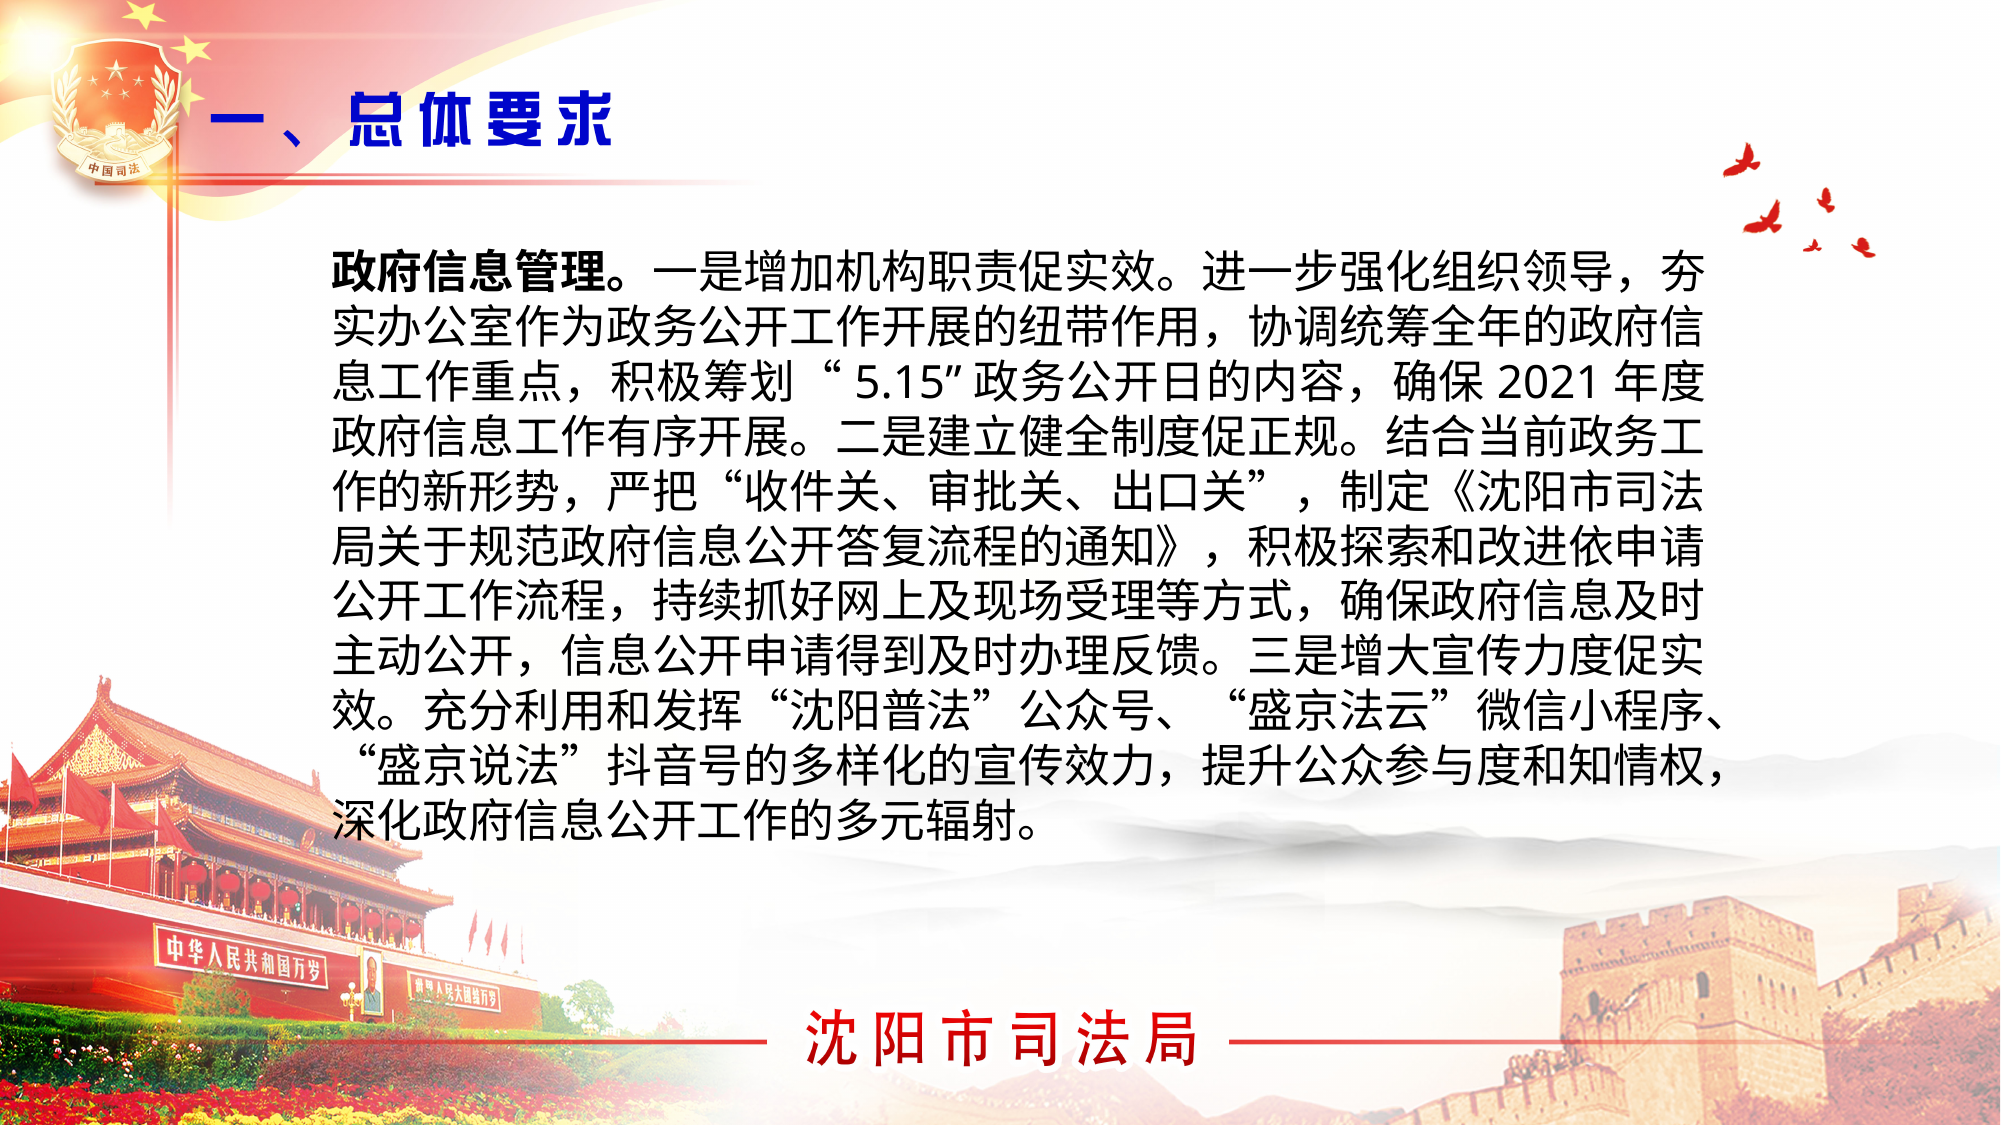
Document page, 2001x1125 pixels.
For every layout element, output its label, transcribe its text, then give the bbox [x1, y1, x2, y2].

text_box 政府信息管理。一是增加机构职责促实效。进一步强化组织领导，夯实办公室作为政务公开工作开展的纽带作用，协调统筹全年的政府信息工作重点，积极筹划“5.15”政务公开日的内容，确保2021年度政府信息工作有序开展。二是建立健全制度促正规。结合当前政务工作的新形势，严把“收件关、审批关、出口关”，制定《沈阳市司法局关于规范政府信息公开答复流程的通知》，积极探索和改进依申请公开工作流程，持续抓好网上及现场受理等方式，确保政府信息及时主动公开，信息公开申请得到及时办理反馈。三是增大宣传力度促实效。充分利用和发挥“沈阳普法”公众号、“盛京法云”微信小程序、“盛京说法”抖音号的多样化的宣传效力，提升公众参与度和知情权，深化政府信息公开工作的多元辐射。 [316, 234, 1721, 855]
picture [0, 0, 2001, 1125]
